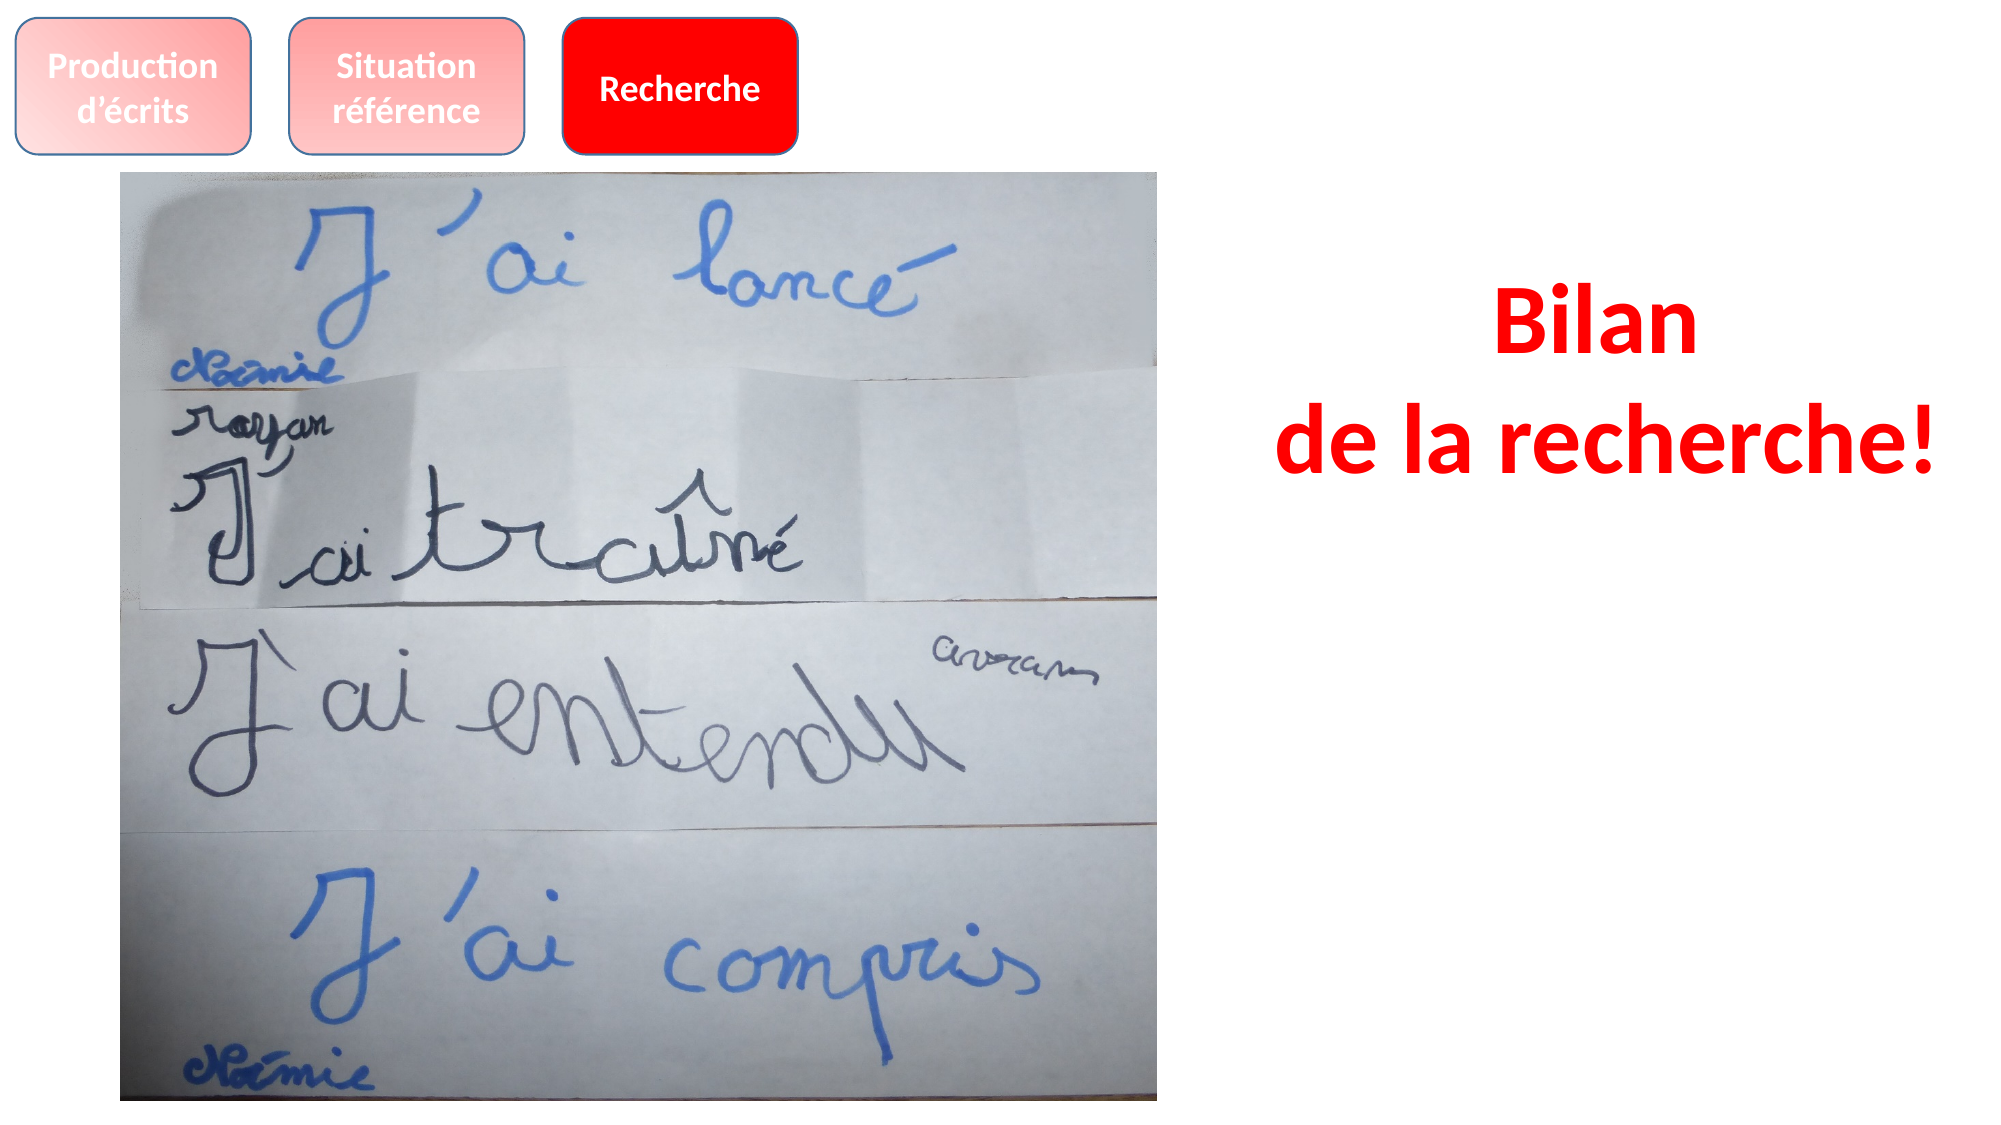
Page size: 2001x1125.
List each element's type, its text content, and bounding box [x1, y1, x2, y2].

text_box Recherche [561, 16, 799, 156]
text_box Bilan de la recherche! [1259, 246, 1956, 501]
picture [120, 172, 1157, 1101]
text_box Production d’écrits [14, 16, 252, 156]
text_box Situation référence [288, 16, 526, 156]
